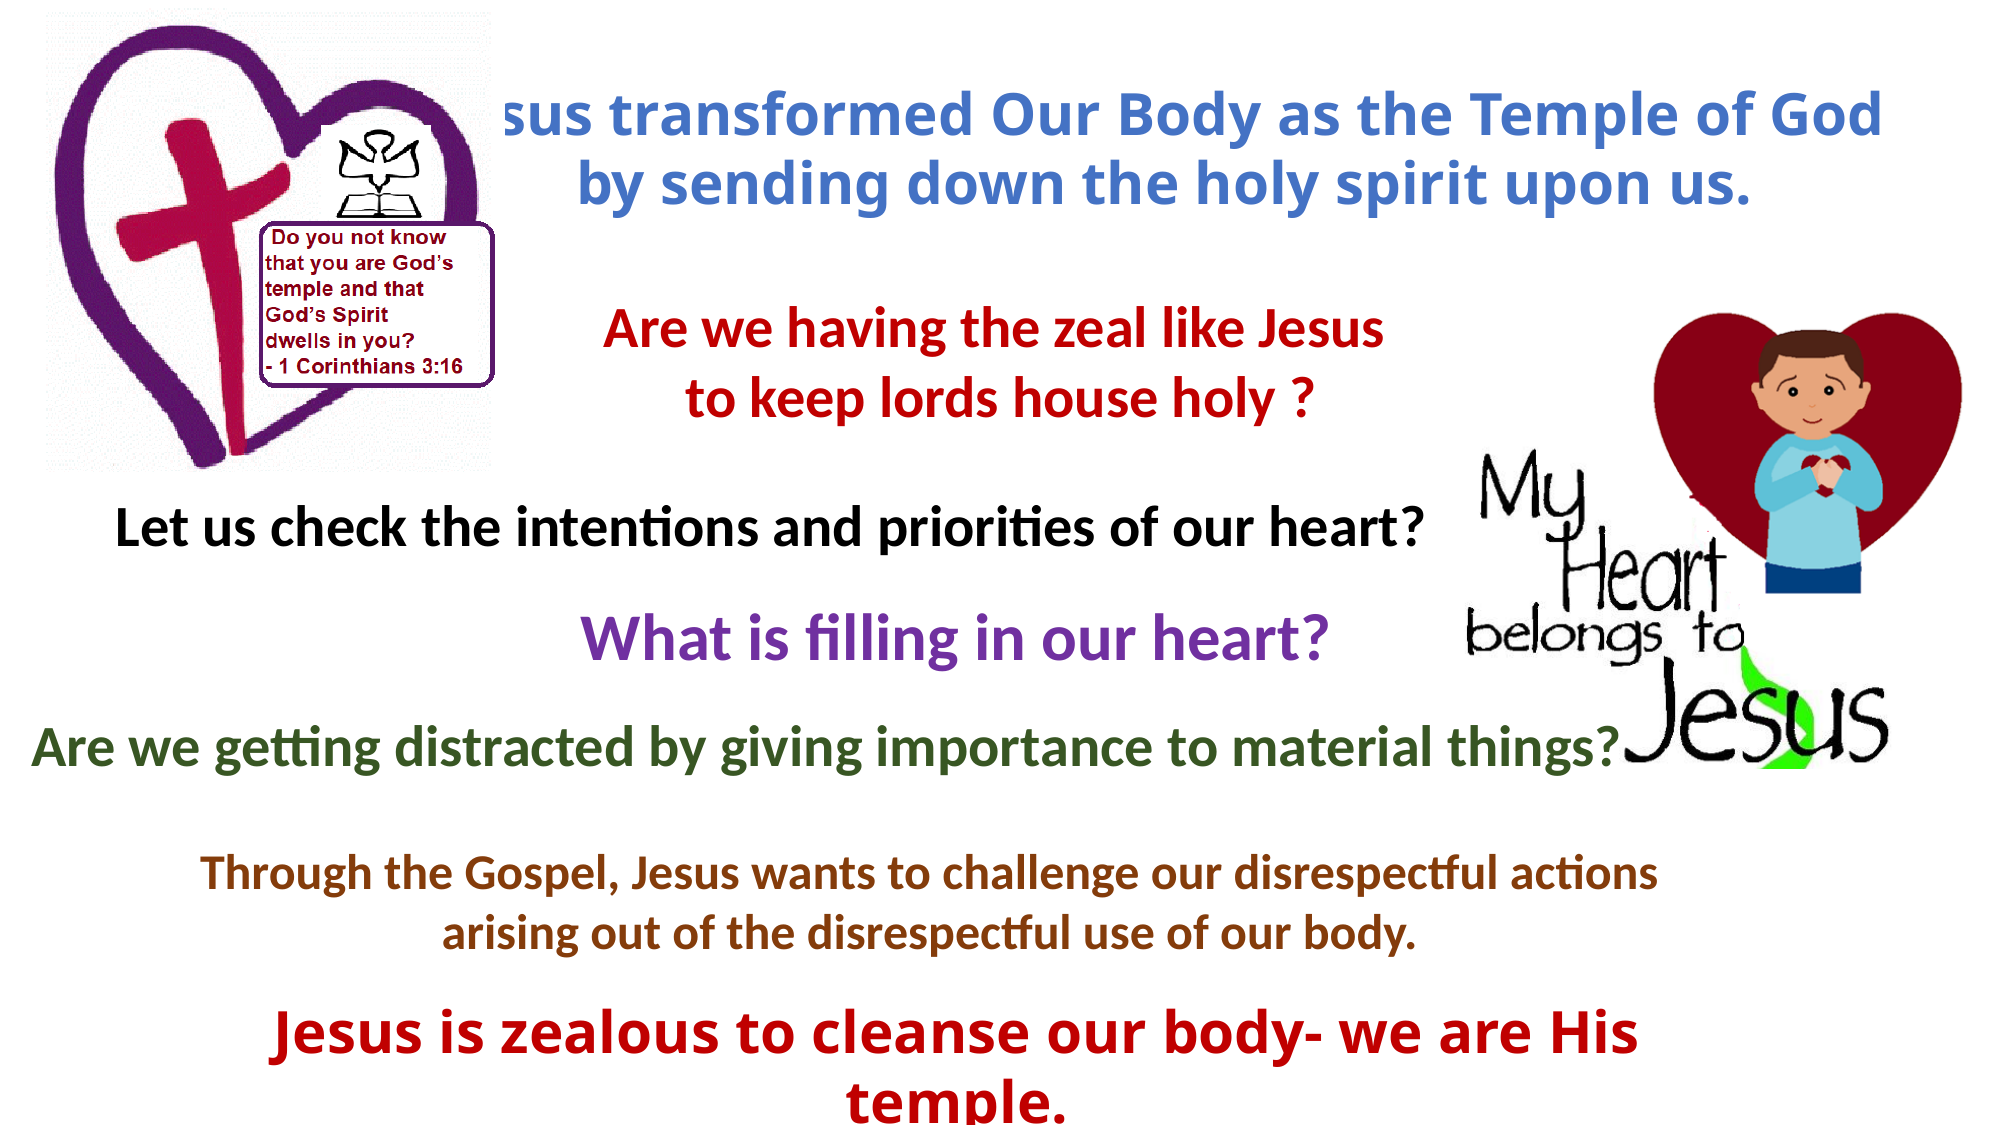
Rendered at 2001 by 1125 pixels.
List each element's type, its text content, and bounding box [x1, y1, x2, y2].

text_box Are we getting distracted by giving importance to material things? [0, 630, 1777, 786]
text_box Jesus is zealous to cleanse our body- we are His temple. [231, 987, 1683, 1125]
text_box What is filling in our heart? [423, 586, 1453, 630]
text_box Through the Gospel, Jesus wants to challenge our disrespectful actions arising out of the disrespectful use of our body. [149, 831, 1710, 967]
picture [46, 6, 505, 472]
picture [1453, 306, 1967, 769]
text_box Jesus transformed Our Body as the Temple of God by sending down the holy spirit upon us. [505, 69, 2000, 224]
text_box Are we having the zeal like Jesus to keep lords house holy ? [505, 281, 1747, 437]
text_box Let us check the intentions and priorities of our heart? [100, 481, 1453, 566]
